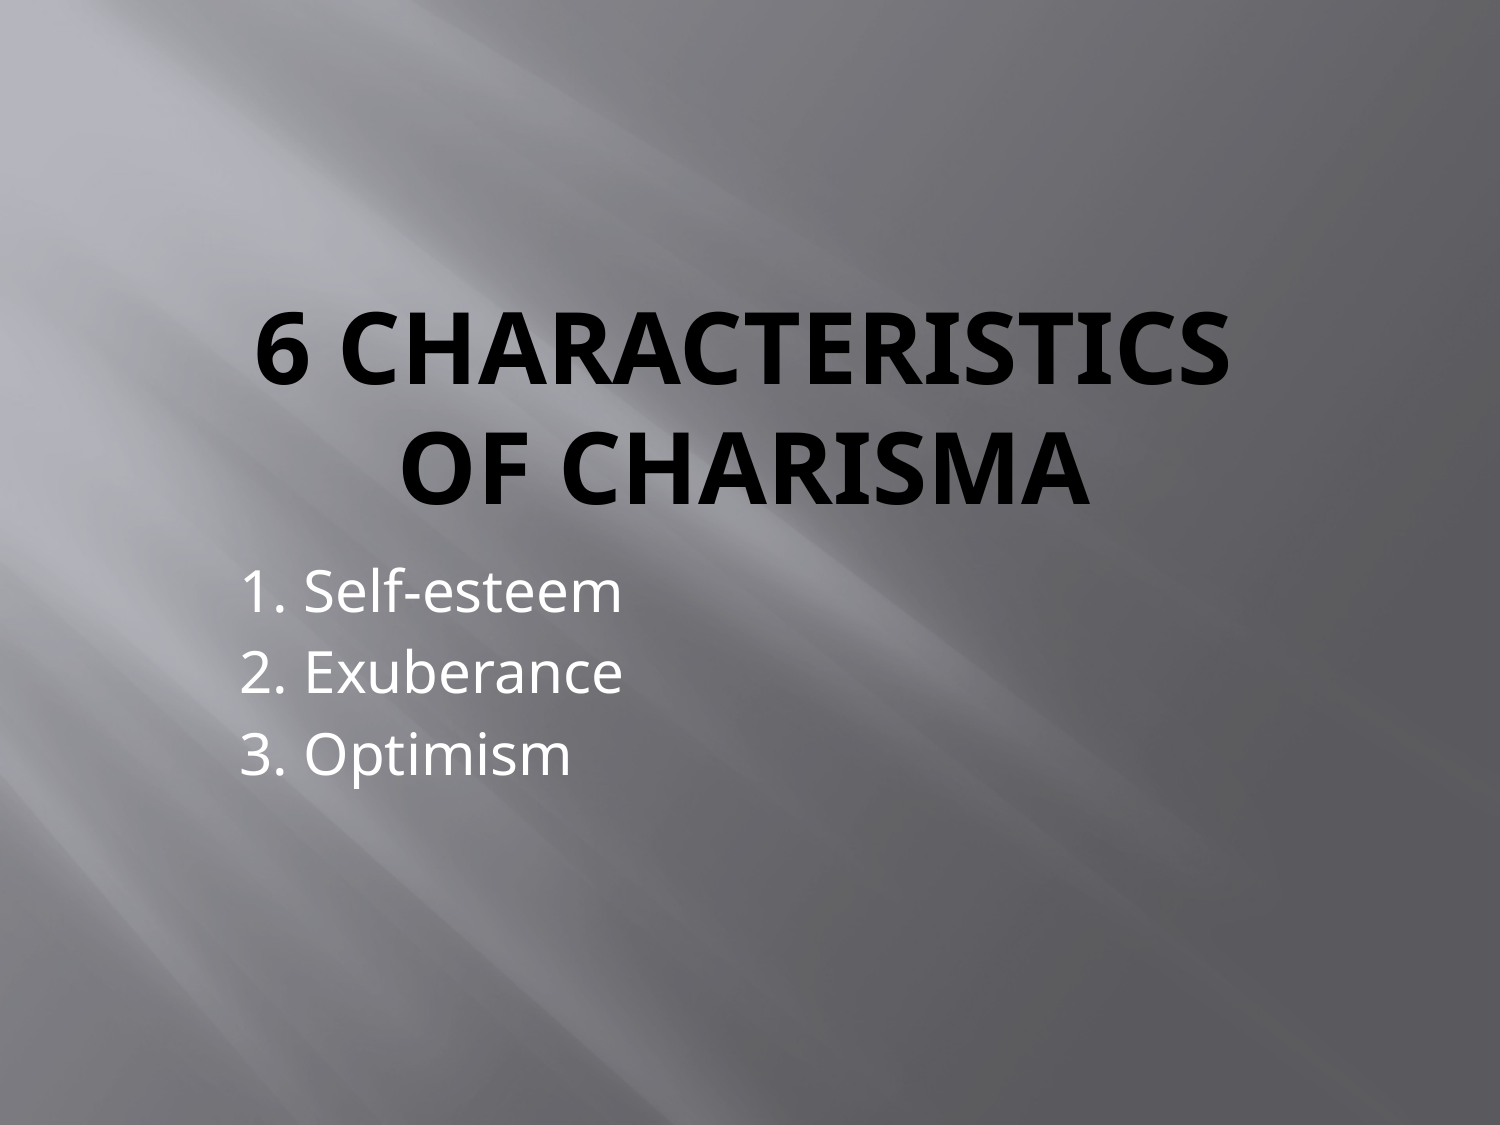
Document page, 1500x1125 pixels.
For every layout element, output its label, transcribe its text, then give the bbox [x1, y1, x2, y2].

title 6 characteristics of charisma [69, 224, 1420, 525]
subtitle 1. Self-esteem 2. Exuberance 3. Optimism [225, 546, 1275, 834]
